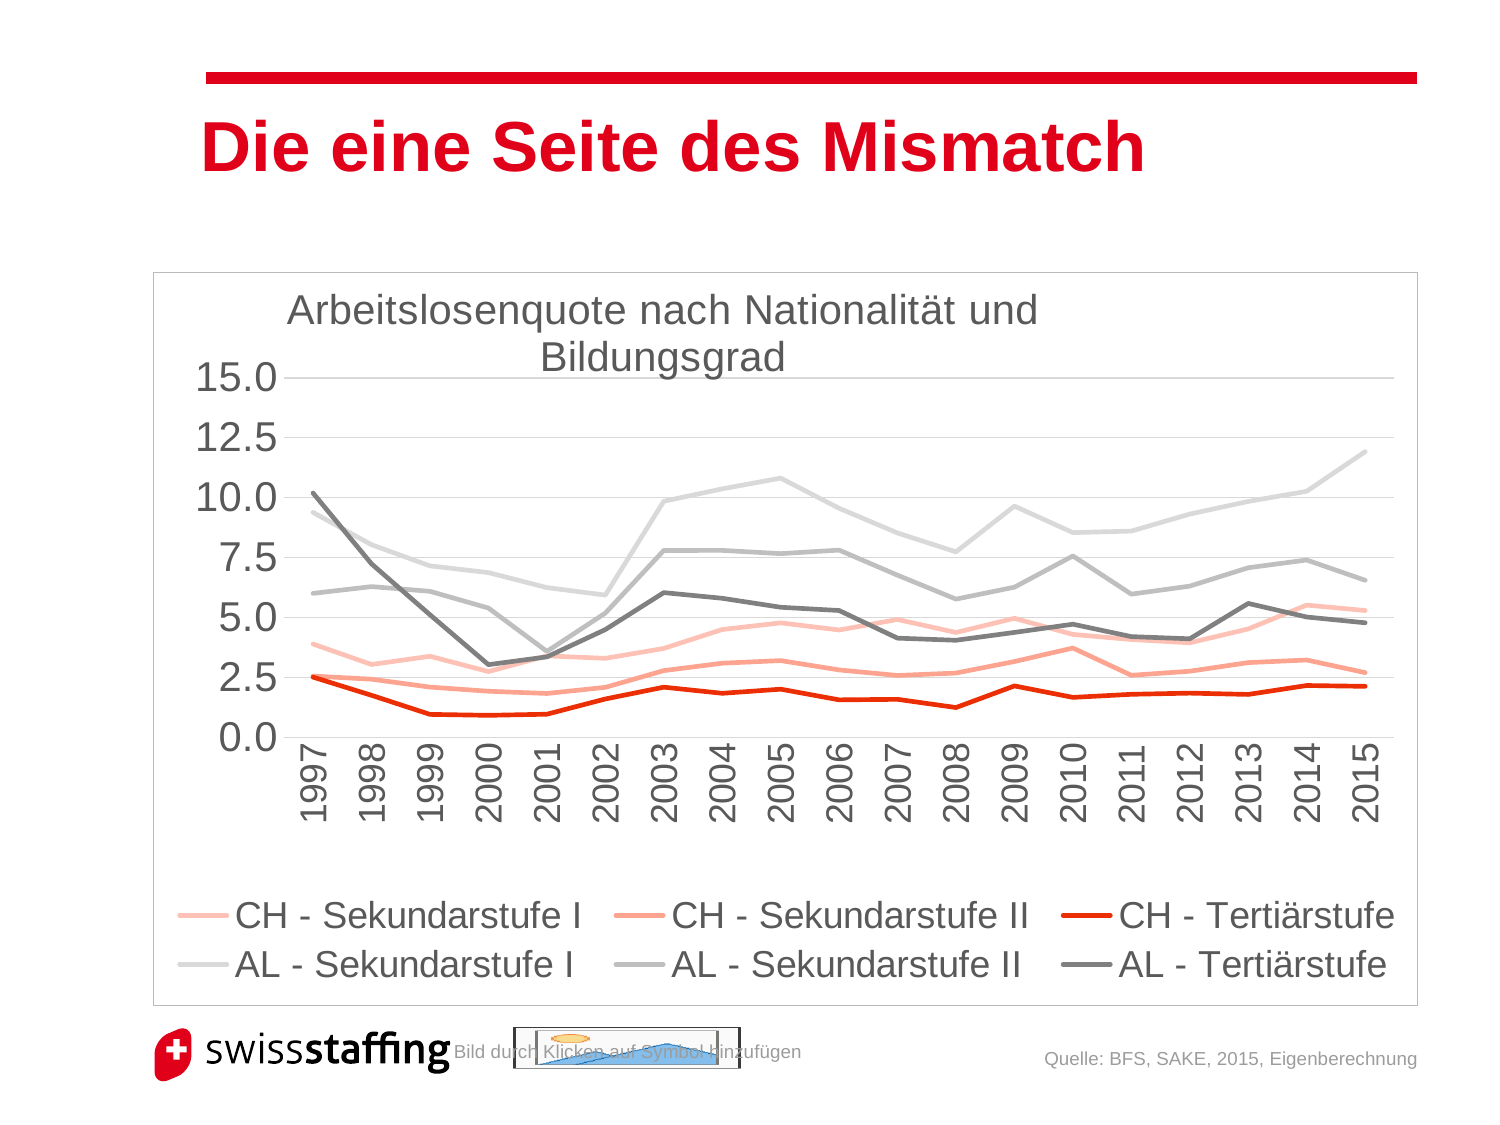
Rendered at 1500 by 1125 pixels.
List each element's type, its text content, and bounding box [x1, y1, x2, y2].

chart [153, 272, 1418, 1006]
list Quelle: BFS, SAKE, 2015, Eigenberechnung [750, 1006, 1418, 1070]
title Die eine Seite des Mismatch [200, 100, 1418, 272]
picture [505, 1024, 751, 1070]
